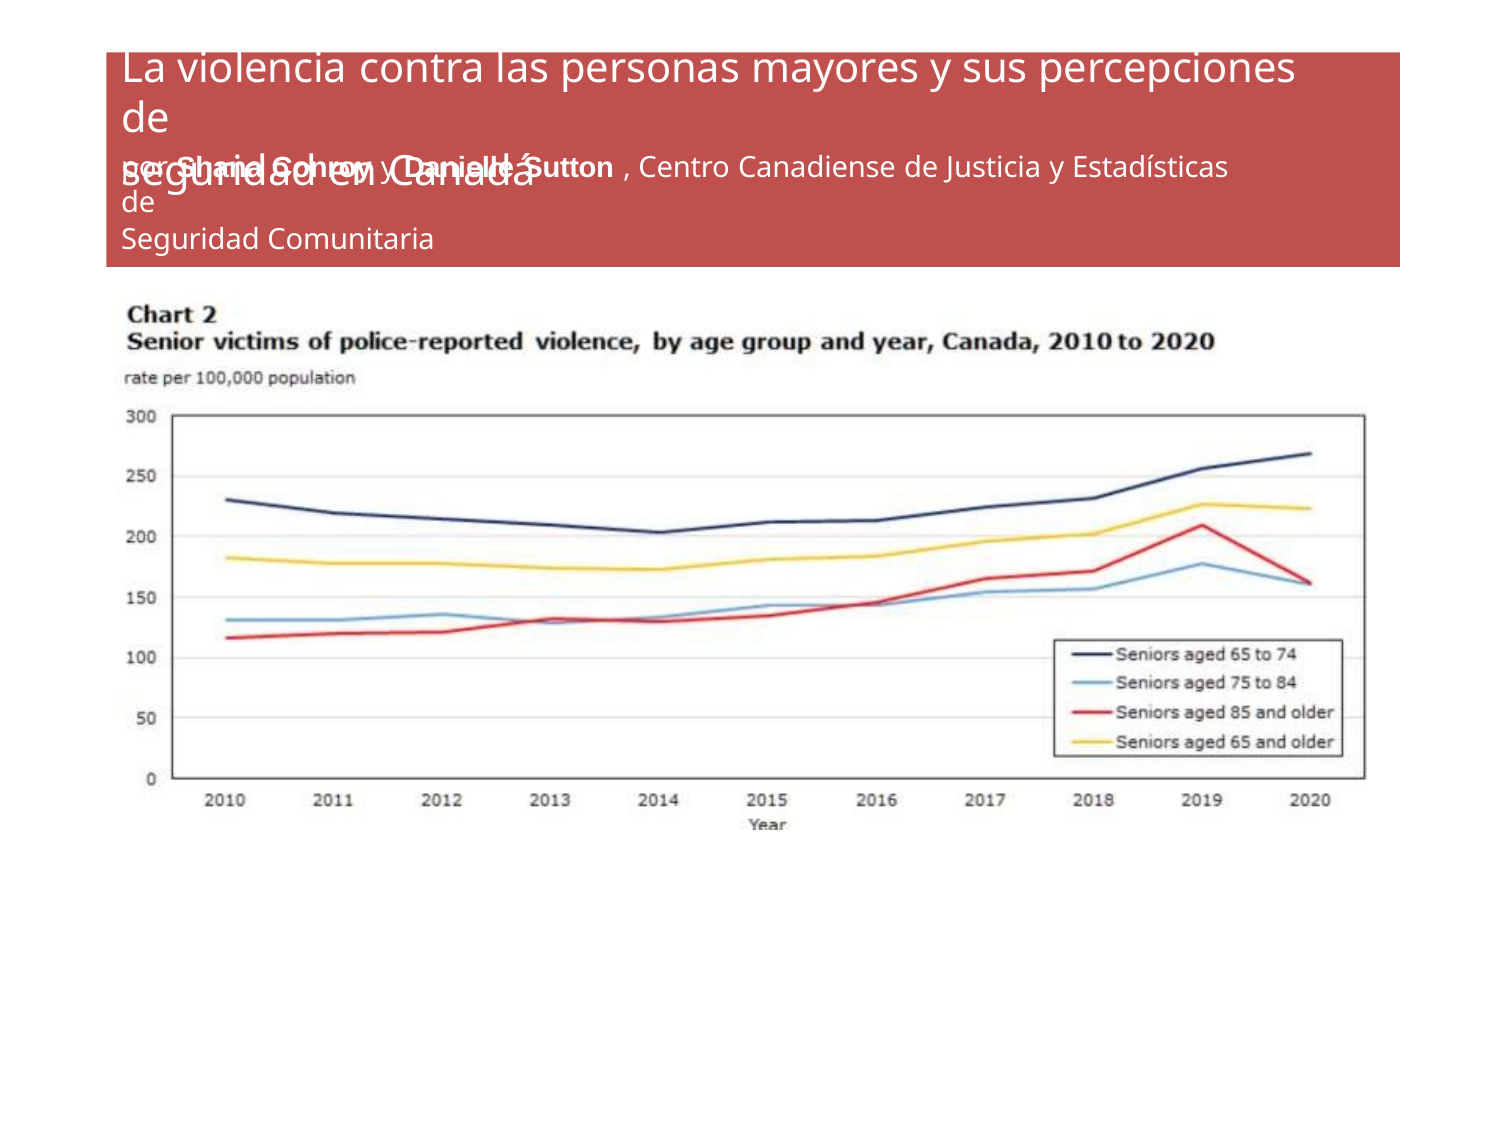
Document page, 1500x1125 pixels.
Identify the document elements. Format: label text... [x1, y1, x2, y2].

text_box [106, 52, 1400, 267]
picture [114, 290, 1367, 830]
title La violencia contra las personas mayores y sus percepciones de seguridad en Canadá [119, 34, 1315, 229]
text_box por Shana Conroy y Danielle Sutton , Centro Canadiense de Justicia y Estadísticas de Seguridad Comunitaria [119, 143, 1262, 256]
